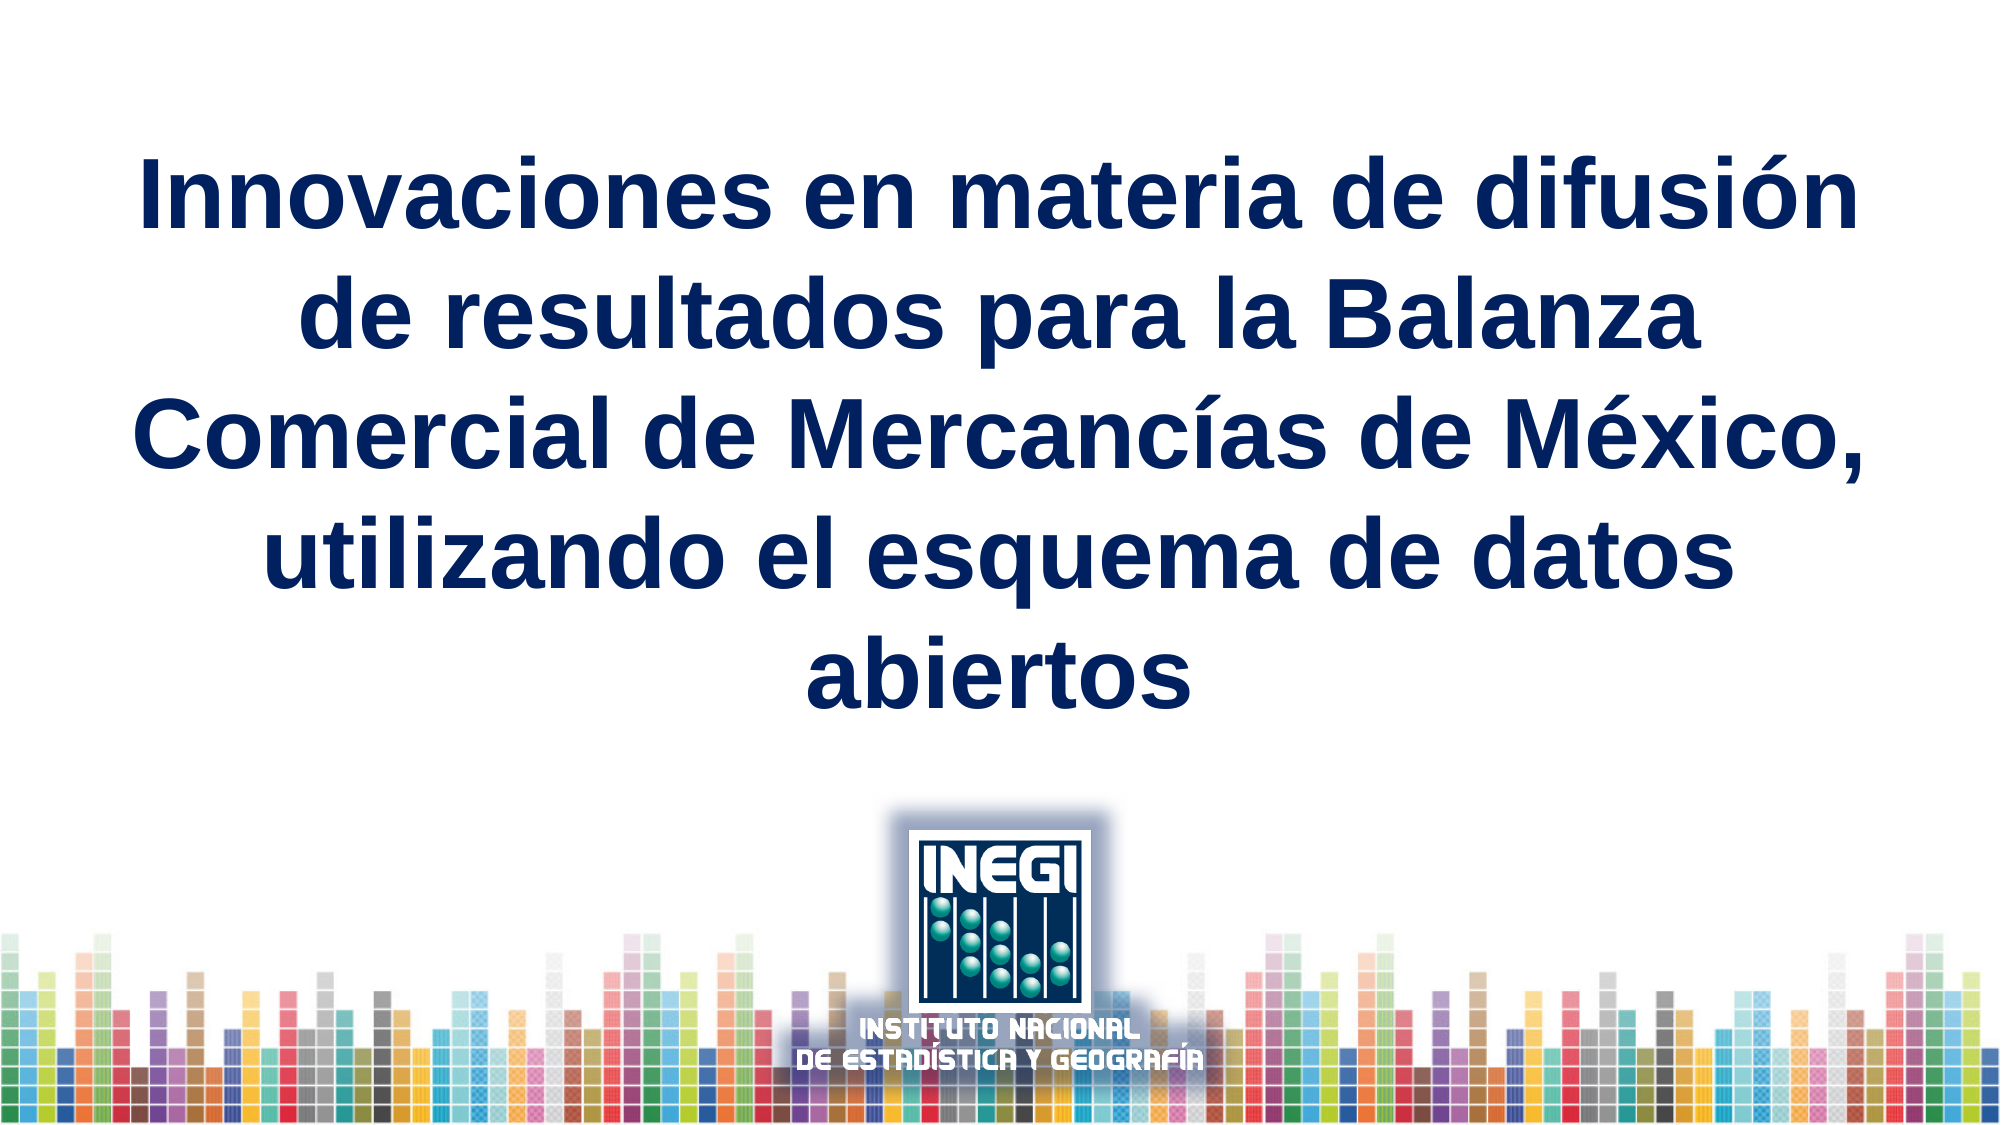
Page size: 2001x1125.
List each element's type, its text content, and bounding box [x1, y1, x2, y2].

picture [0, 0, 2001, 1125]
title Innovaciones en materia de difusión de resultados para la Balanza Comercial de Mercancías de México, utilizando el esquema de datos abiertos [86, 213, 1914, 644]
